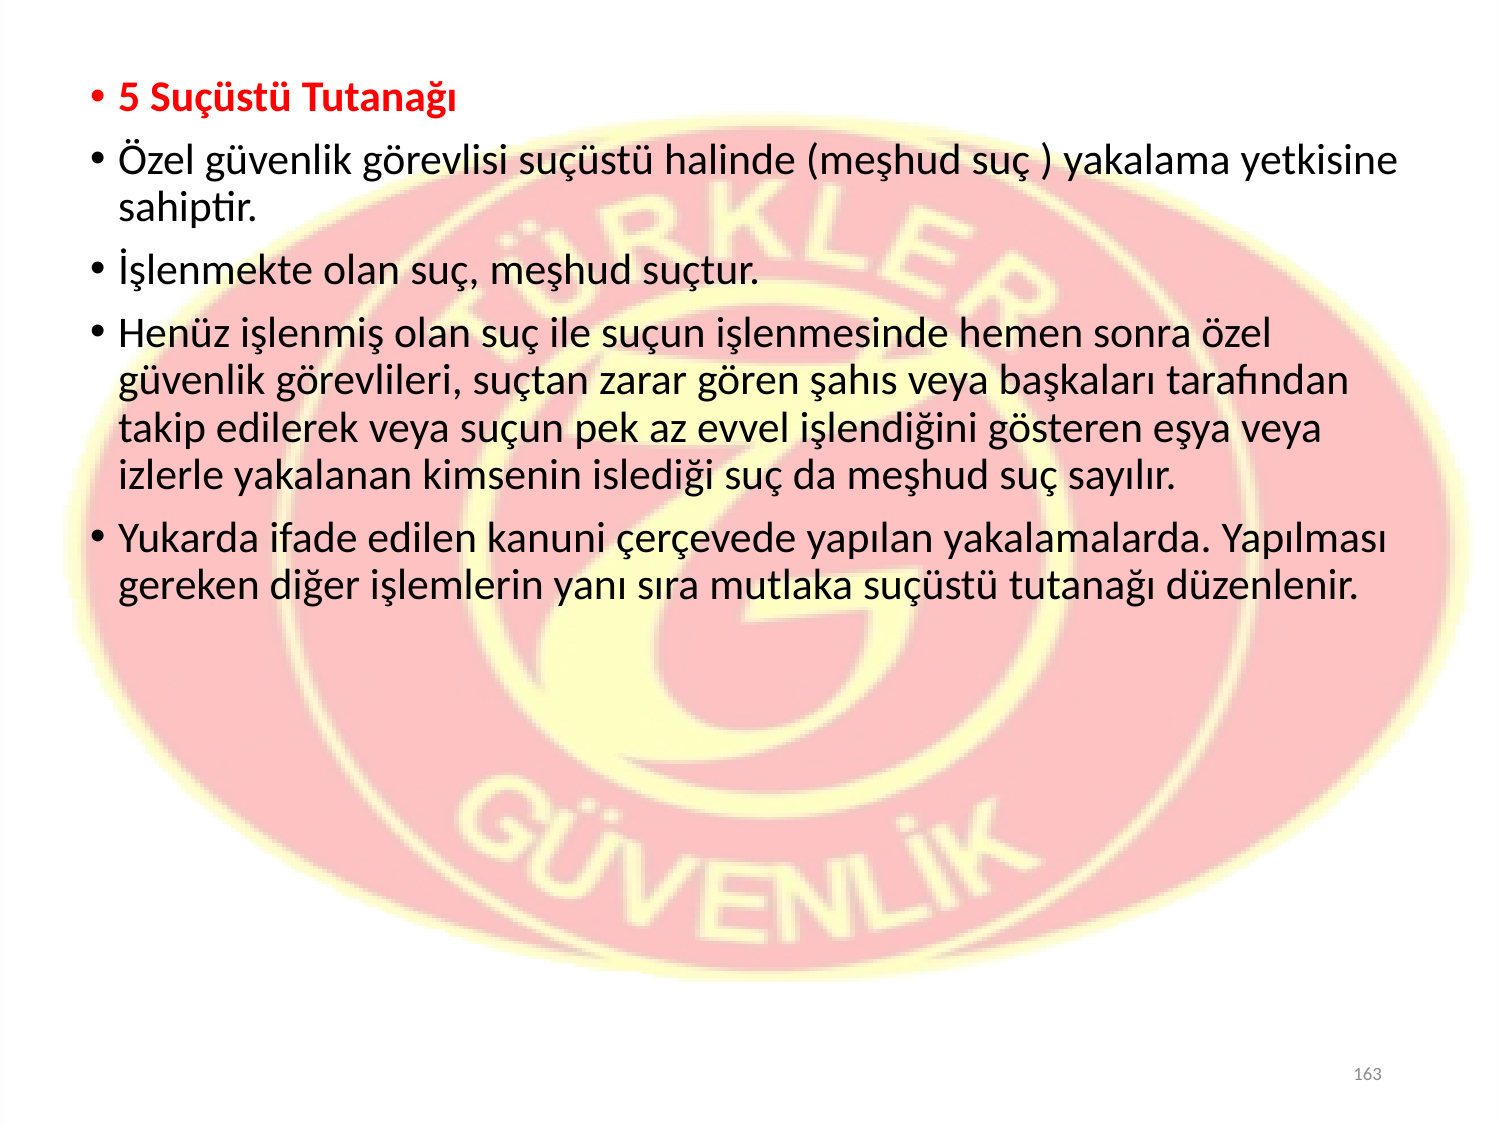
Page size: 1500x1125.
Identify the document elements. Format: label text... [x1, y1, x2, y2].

slide_number 163 [1059, 1042, 1397, 1103]
list 5 Suçüstü Tutanağı Özel güvenlik görevlisi suçüstü halinde (meşhud suç ) yakalama yetkisine sahiptir. İşlenmekte olan suç, meşhud suçtur. Henüz işlenmiş olan suç ile suçun işlenmesinde hemen sonra özel güvenlik görevlileri, suçtan zarar gören şahıs veya başkaları tarafından takip edilerek veya suçun pek az evvel işlendiğini gösteren eşya veya izlerle yakalanan kimsenin islediği suç da meşhud suç sayılır. Yukarda ifade edilen kanuni çerçevede yapılan yakalamalarda. Yapılması gereken diğer işlemlerin yanı sıra mutlaka suçüstü tutanağı düzenlenir. [75, 66, 1425, 1005]
